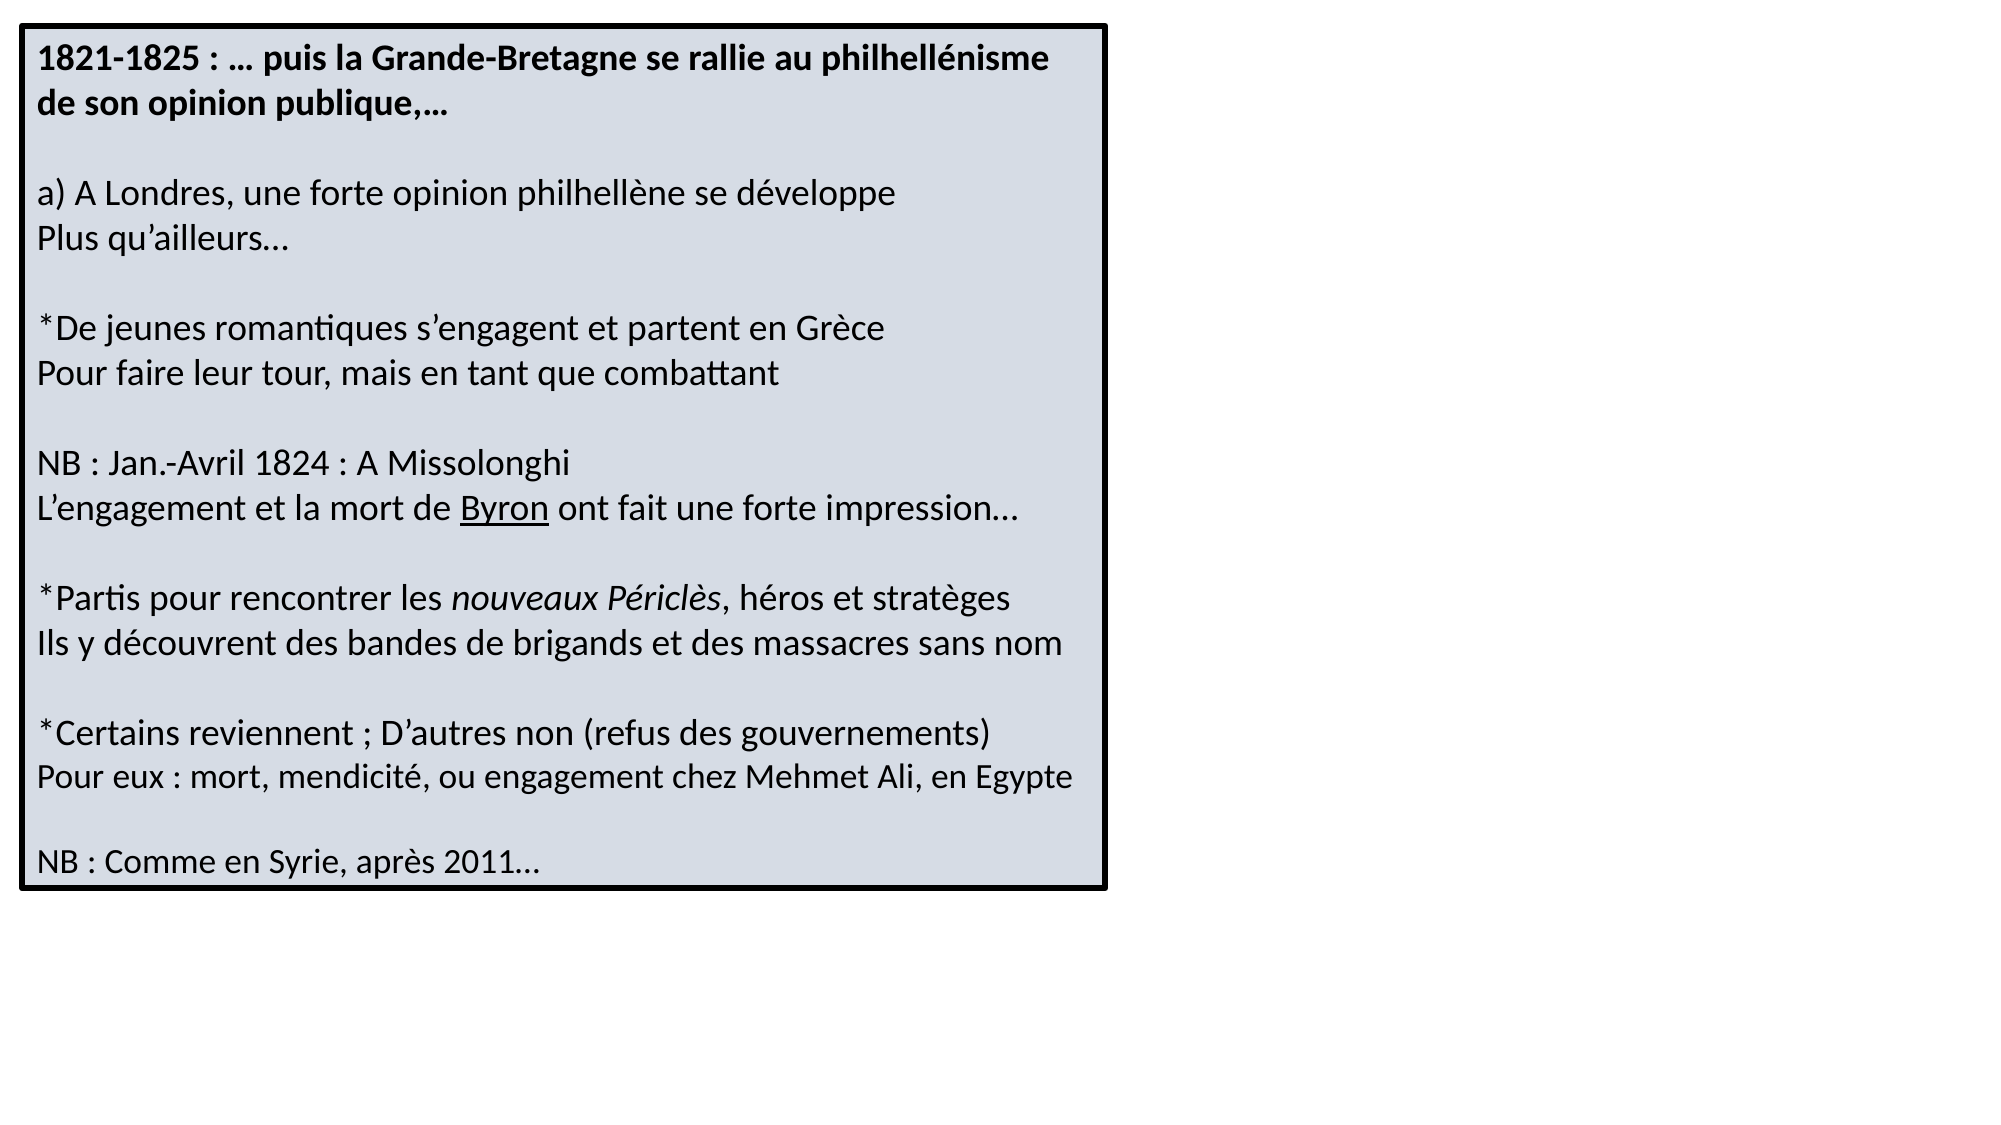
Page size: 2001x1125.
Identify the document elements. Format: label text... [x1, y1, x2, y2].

text_box 1821-1825 : … puis la Grande-Bretagne se rallie au philhellénisme de son opinion publique,… a) A Londres, une forte opinion philhellène se développe Plus qu’ailleurs… *De jeunes romantiques s’engagent et partent en Grèce Pour faire leur tour, mais en tant que combattant NB : Jan.-Avril 1824 : A Missolonghi L’engagement et la mort de Byron ont fait une forte impression… *Partis pour rencontrer les nouveaux Périclès, héros et stratèges Ils y découvrent des bandes de brigands et des massacres sans nom *Certains reviennent ; D’autres non (refus des gouvernements) Pour eux : mort, mendicité, ou engagement chez Mehmet Ali, en Egypte NB : Comme en Syrie, après 2011… [22, 25, 1106, 889]
